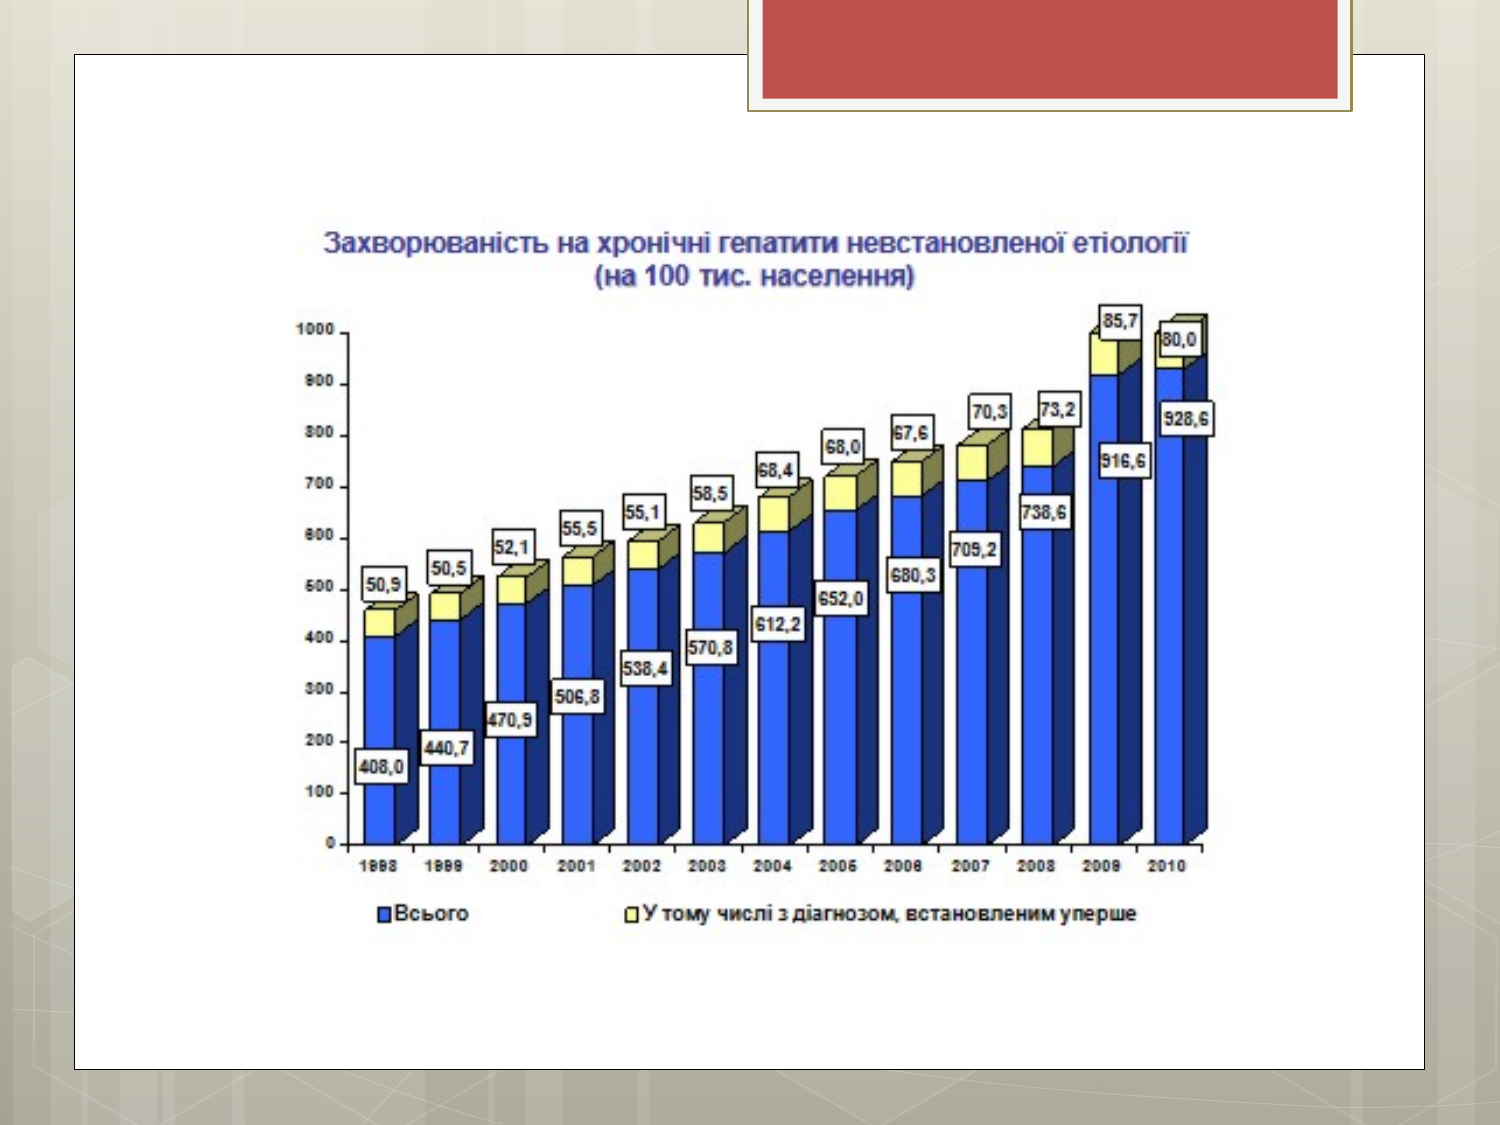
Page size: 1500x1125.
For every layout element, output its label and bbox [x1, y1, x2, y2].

list [147, 160, 1365, 1024]
